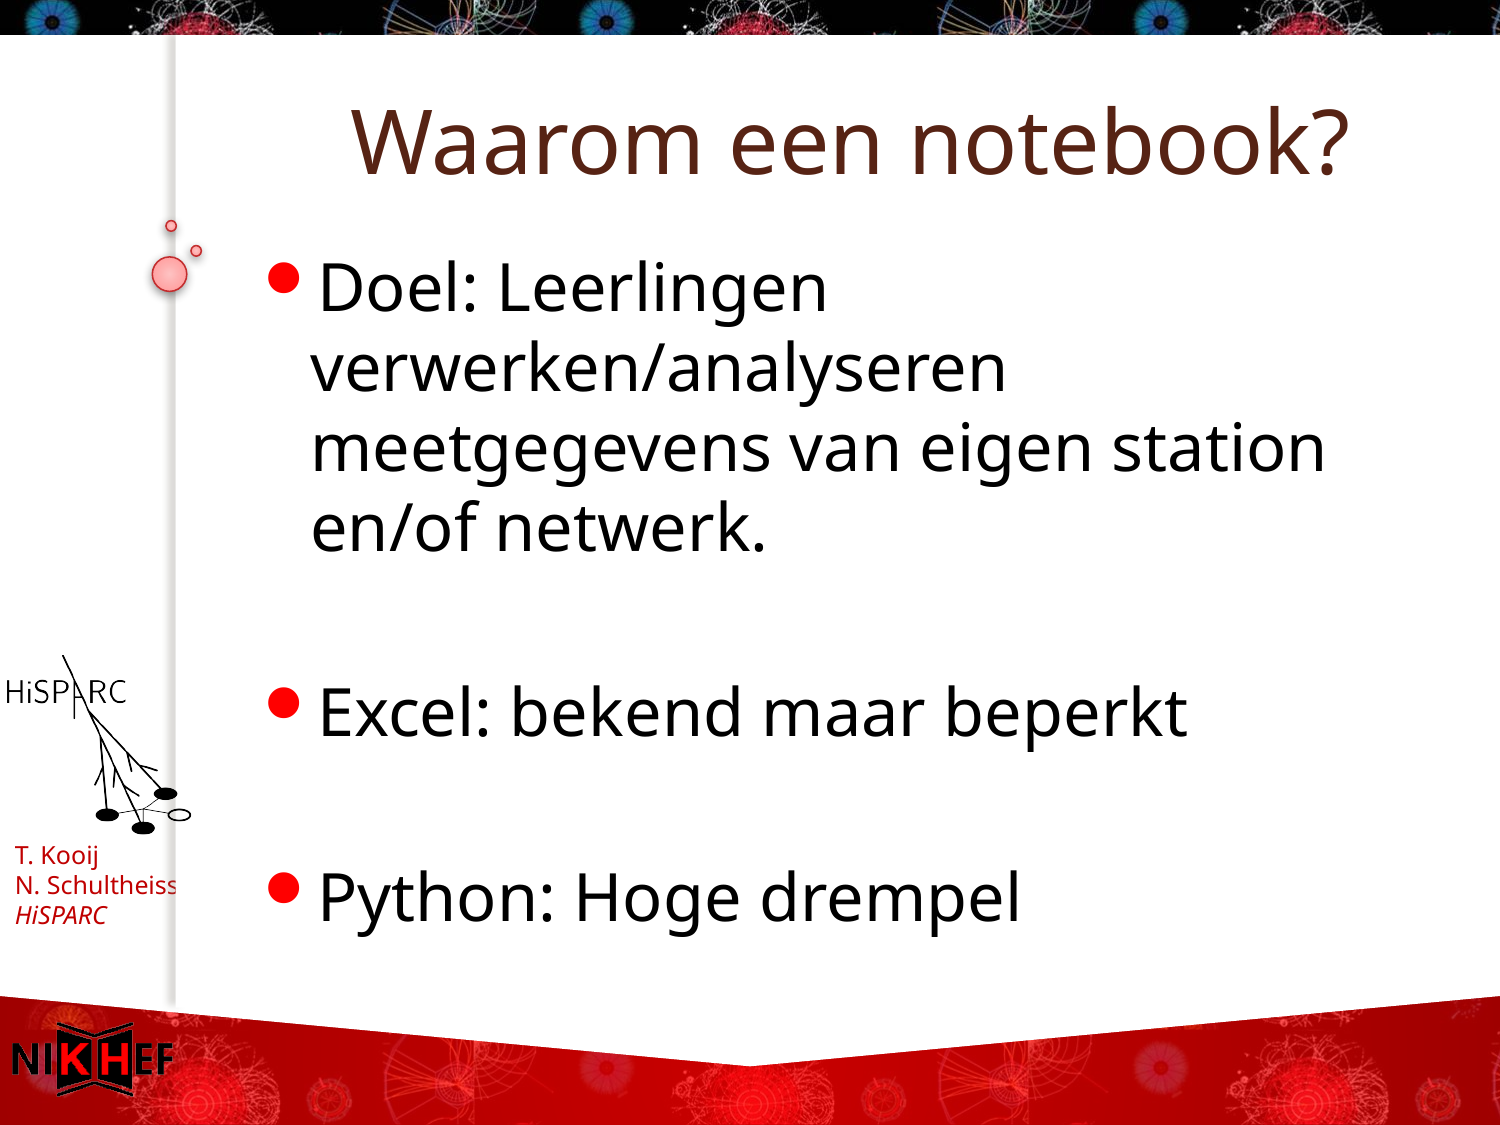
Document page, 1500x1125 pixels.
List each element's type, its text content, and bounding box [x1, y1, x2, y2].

list Doel: Leerlingen verwerken/analyseren meetgegevens van eigen station en/of netwerk. Excel: bekend maar beperkt Python: Hoge drempel [235, 237, 1466, 1025]
picture [0, 0, 1500, 35]
picture [0, 655, 192, 835]
picture [10, 1019, 176, 1100]
title Waarom een notebook? [235, 45, 1466, 233]
